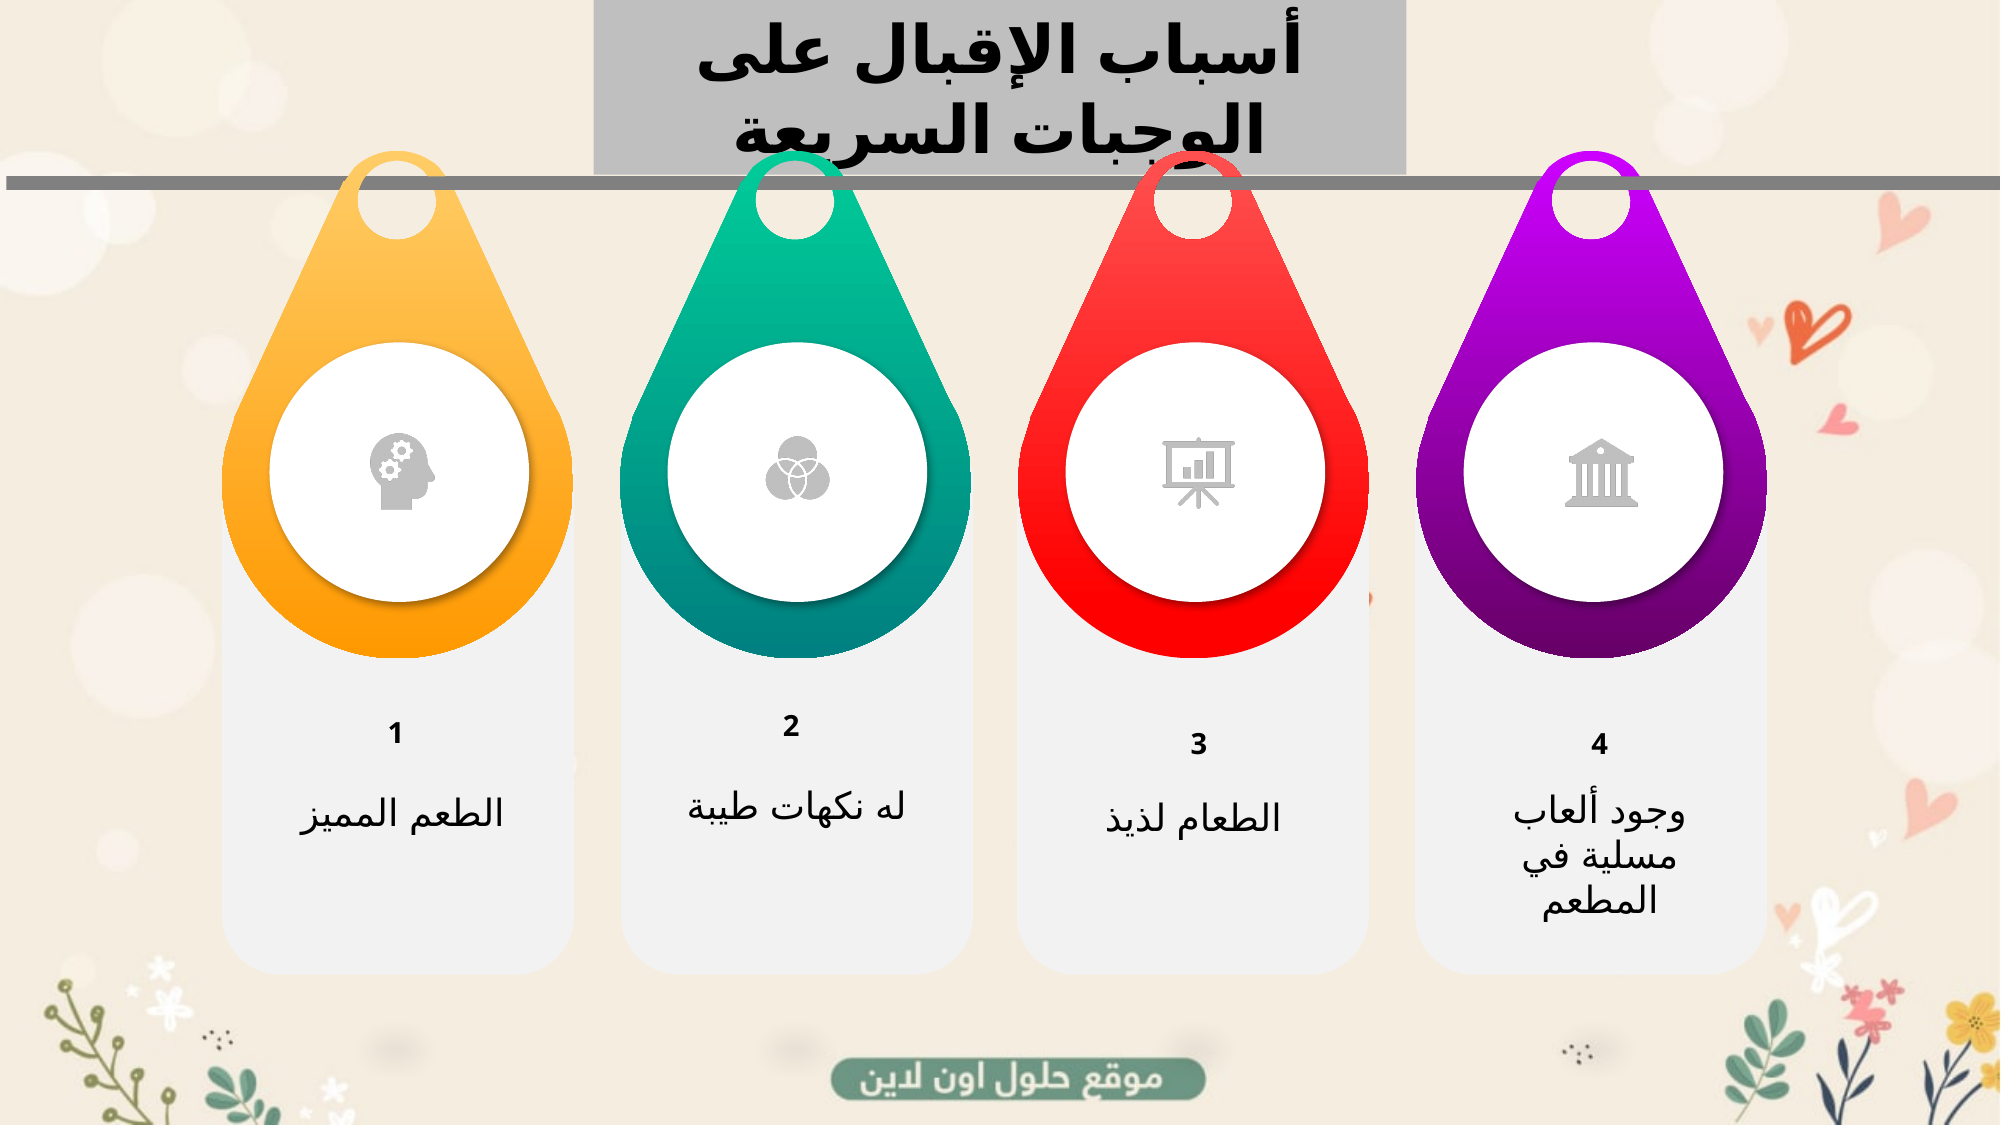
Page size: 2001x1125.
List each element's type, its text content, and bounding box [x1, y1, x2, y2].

text_box [575, 175, 620, 191]
text_box [1768, 175, 2000, 191]
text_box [620, 150, 974, 1089]
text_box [1415, 150, 1768, 1089]
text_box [222, 150, 575, 1089]
text_box [1370, 175, 1415, 191]
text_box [1016, 150, 1370, 1089]
text_box أسباب الإقبال على الوجبات السريعة [593, 0, 1407, 175]
text_box [974, 175, 1016, 191]
text_box [5, 175, 222, 191]
picture [0, 0, 2001, 1125]
